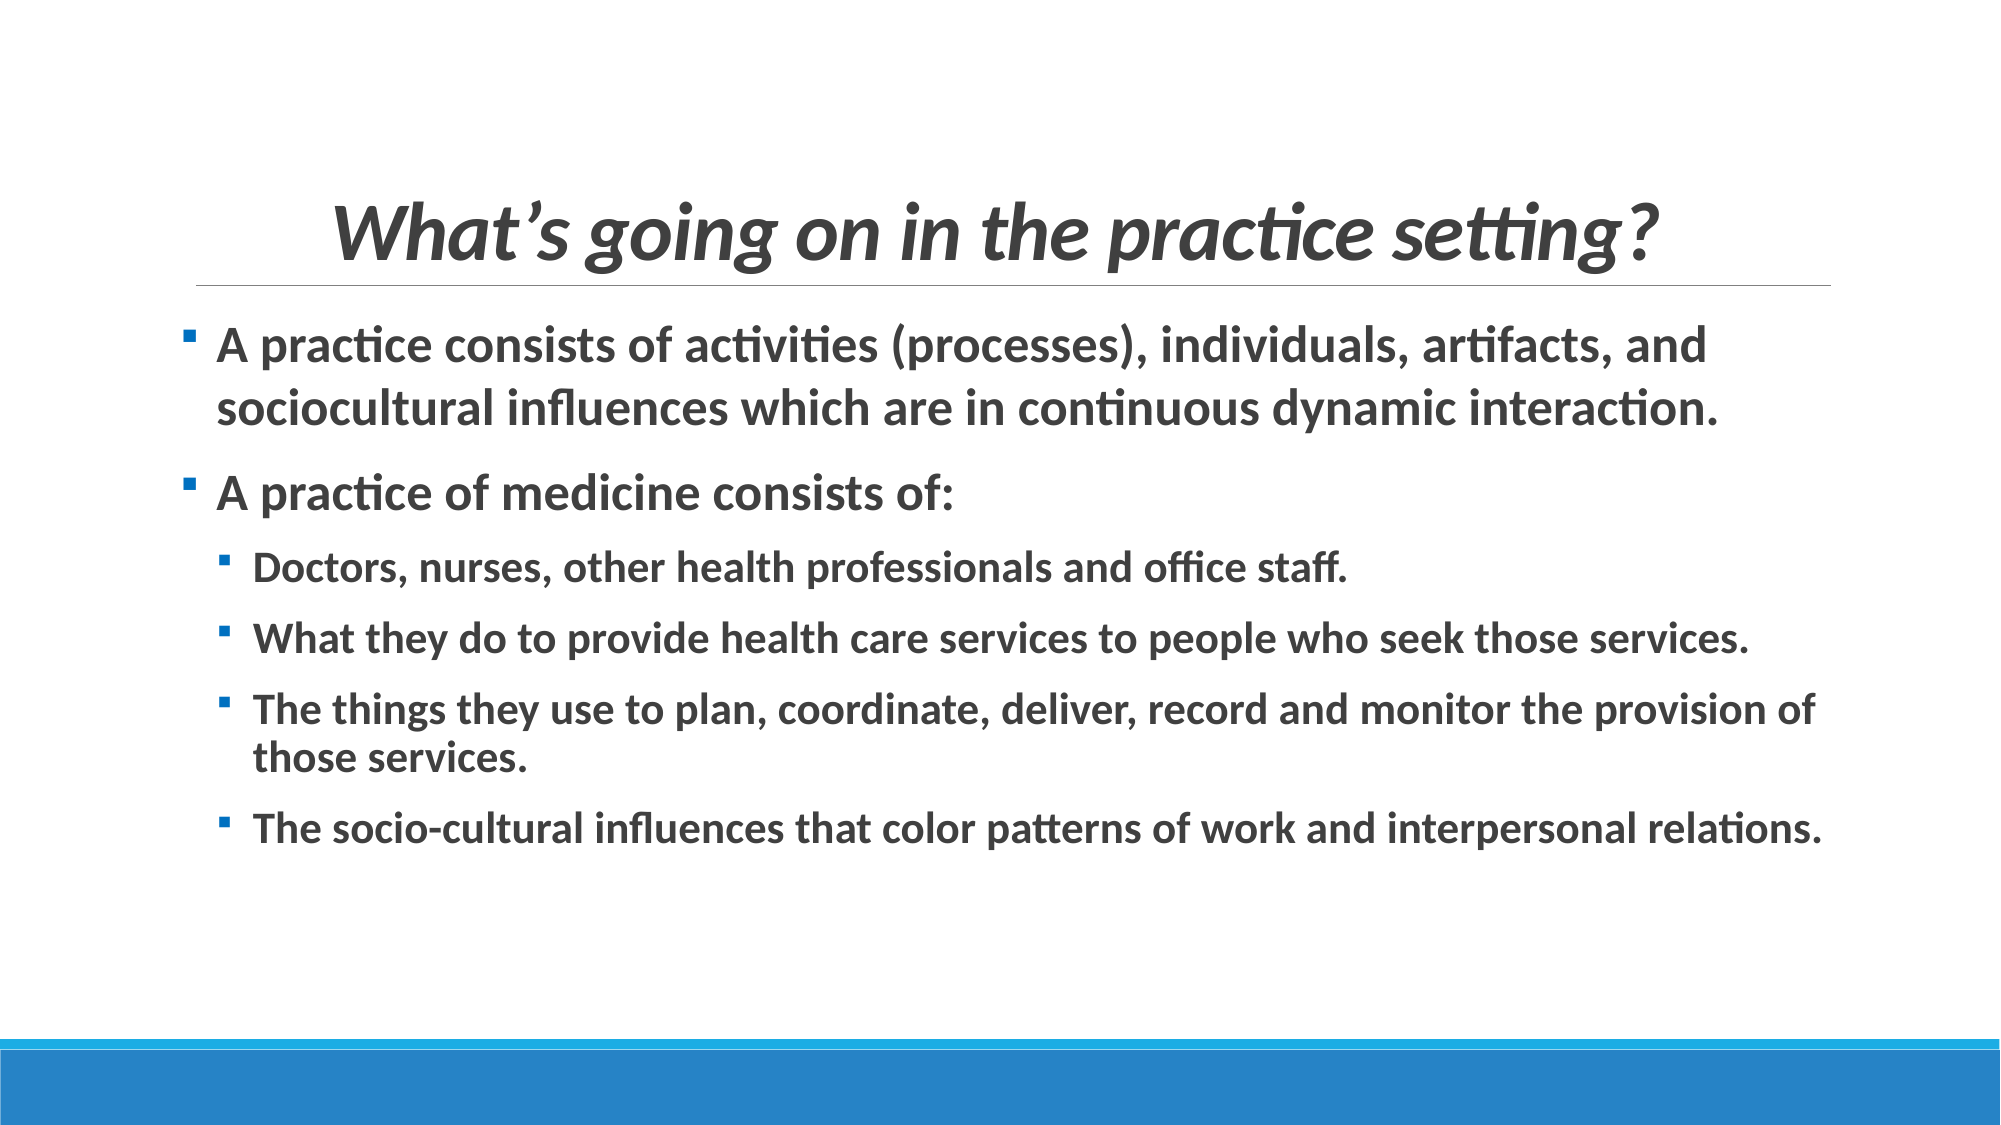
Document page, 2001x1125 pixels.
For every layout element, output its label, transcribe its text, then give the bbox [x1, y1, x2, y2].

list A practice consists of activities (processes), individuals, artifacts, and sociocultural influences which are in continuous dynamic interaction. A practice of medicine consists of: Doctors, nurses, other health professionals and office staff. What they do to provide health care services to people who seek those services. The things they use to plan, coordinate, deliver, record and monitor the provision of those services. The socio-cultural influences that color patterns of work and interpersonal relations. [180, 302, 1830, 963]
title What’s going on in the practice setting? [180, 47, 1830, 285]
